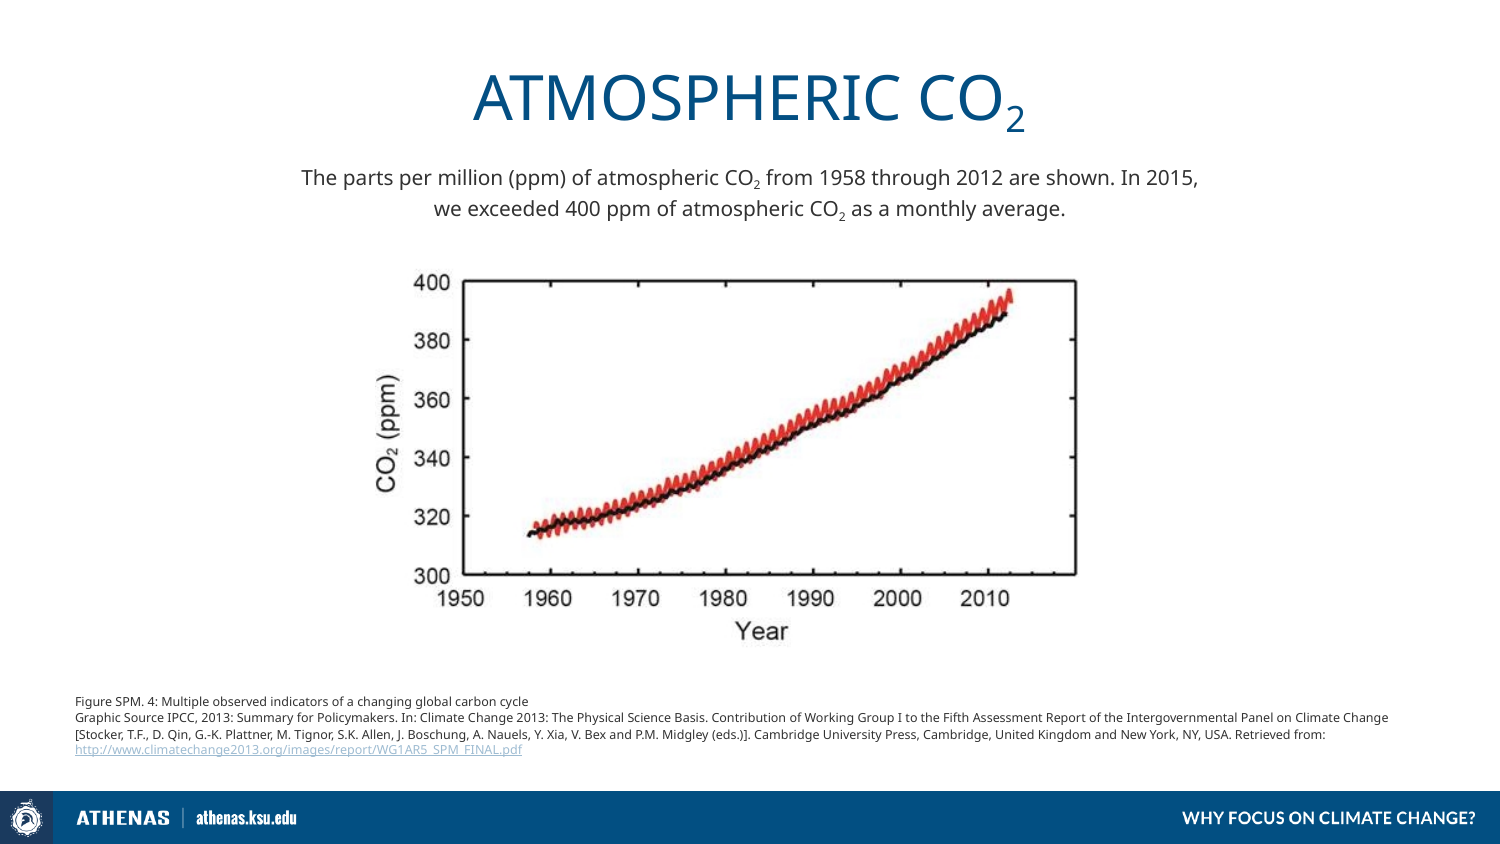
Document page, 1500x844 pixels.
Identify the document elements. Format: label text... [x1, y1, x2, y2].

picture [0, 791, 1500, 844]
text_box The parts per million (ppm) of atmospheric CO2 from 1958 through 2012 are shown. In 2015, we exceeded 400 ppm of atmospheric CO2 as a monthly average. [283, 153, 1217, 265]
text_box Figure SPM. 4: Multiple observed indicators of a changing global carbon cycle Graphic Source IPCC, 2013: Summary for Policymakers. In: Climate Change 2013: The Physical Science Basis. Contribution of Working Group I to the Fifth Assessment Report of the Intergovernmental Panel on Climate Change [Stocker, T.F., D. Qin, G.-K. Plattner, M. Tignor, S.K. Allen, J. Boschung, A. Nauels, Y. Xia, V. Bex and P.M. Midgley (eds.)]. Cambridge University Press, Cambridge, United Kingdom and New York, NY, USA. Retrieved from: http://www.climatechange2013.org/images/report/WG1AR5_SPM_FINAL.pdf [74, 692, 1425, 759]
text_box ATMOSPHERIC CO2 [224, 59, 1275, 147]
picture [374, 259, 1126, 656]
